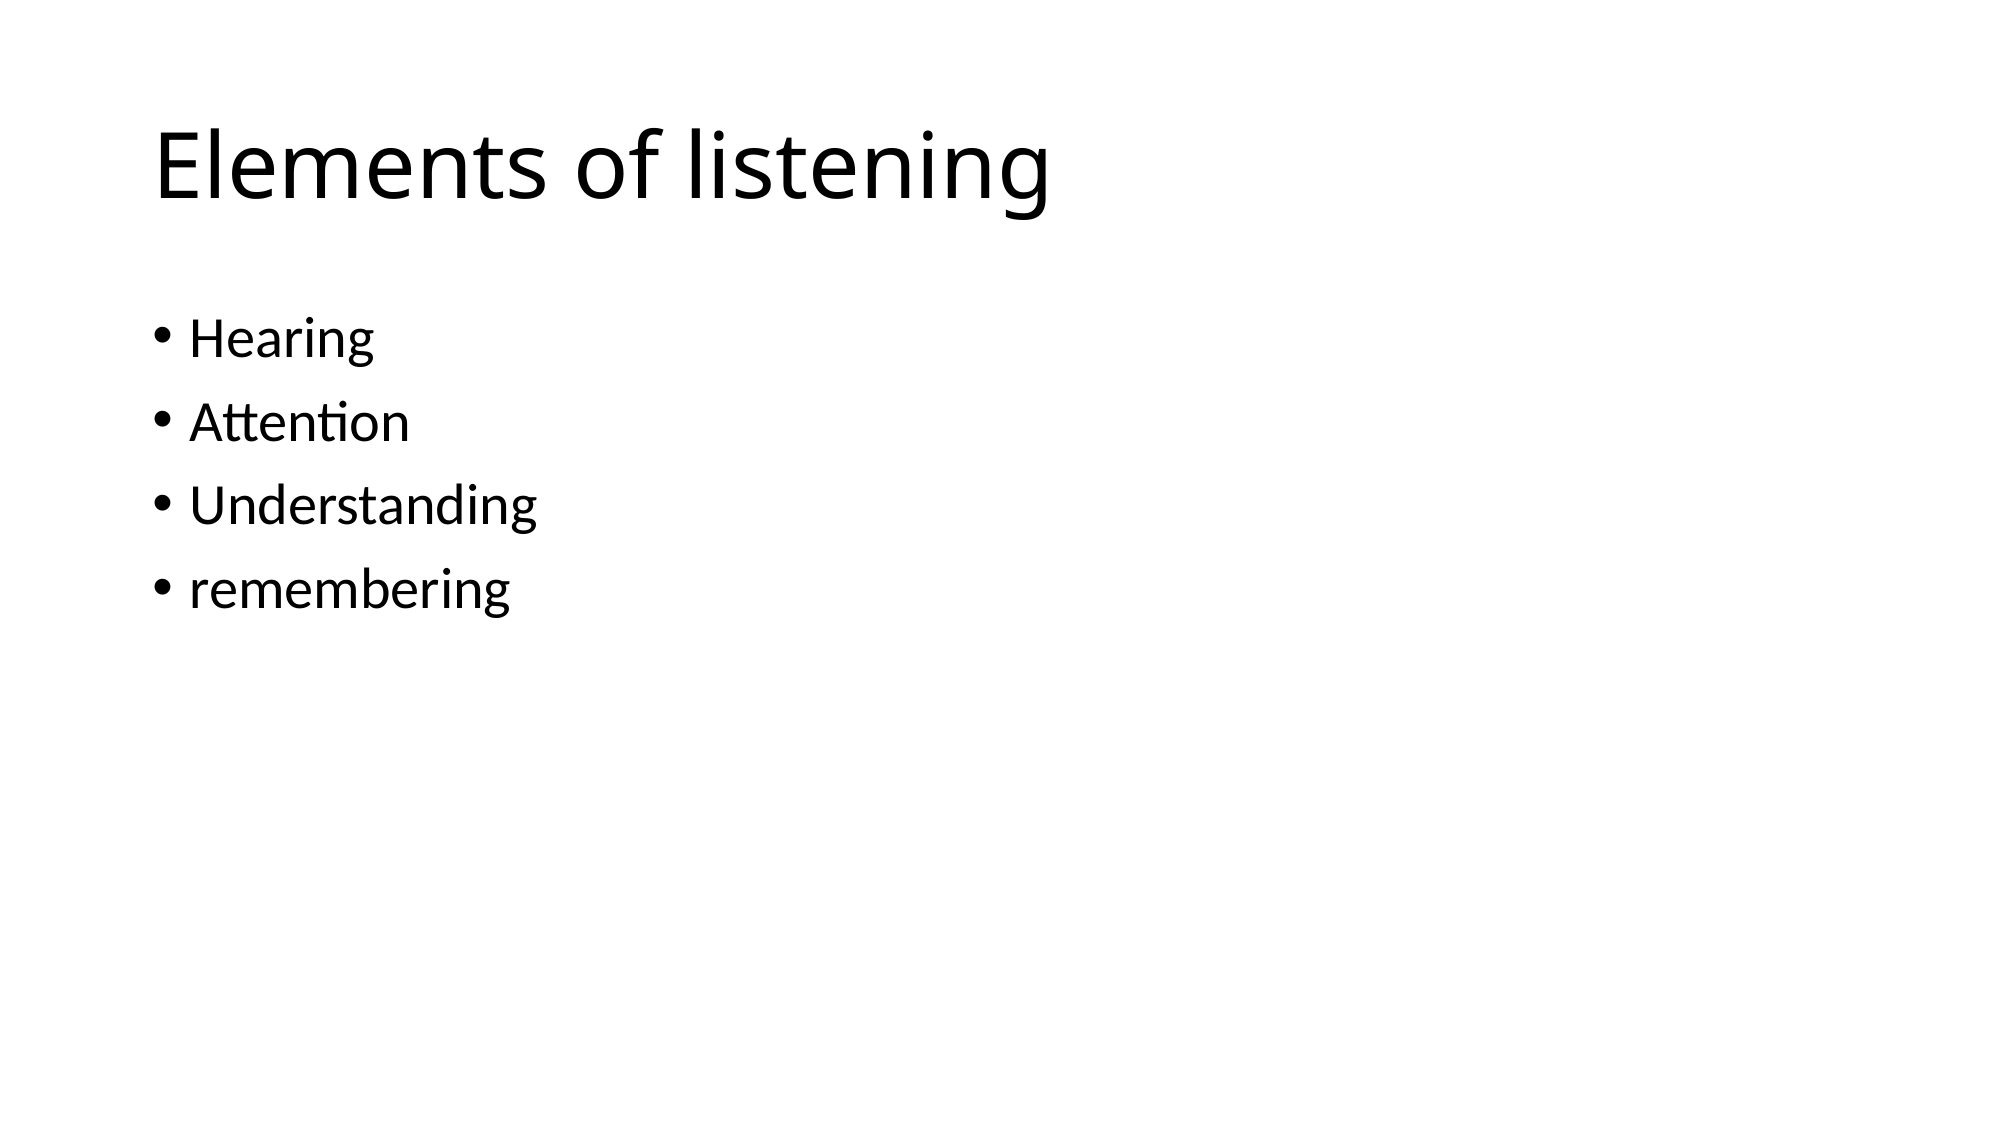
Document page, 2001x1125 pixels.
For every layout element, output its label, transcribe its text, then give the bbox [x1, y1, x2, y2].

title Elements of listening [137, 59, 1863, 278]
list Hearing Attention Understanding remembering [137, 299, 1863, 1014]
